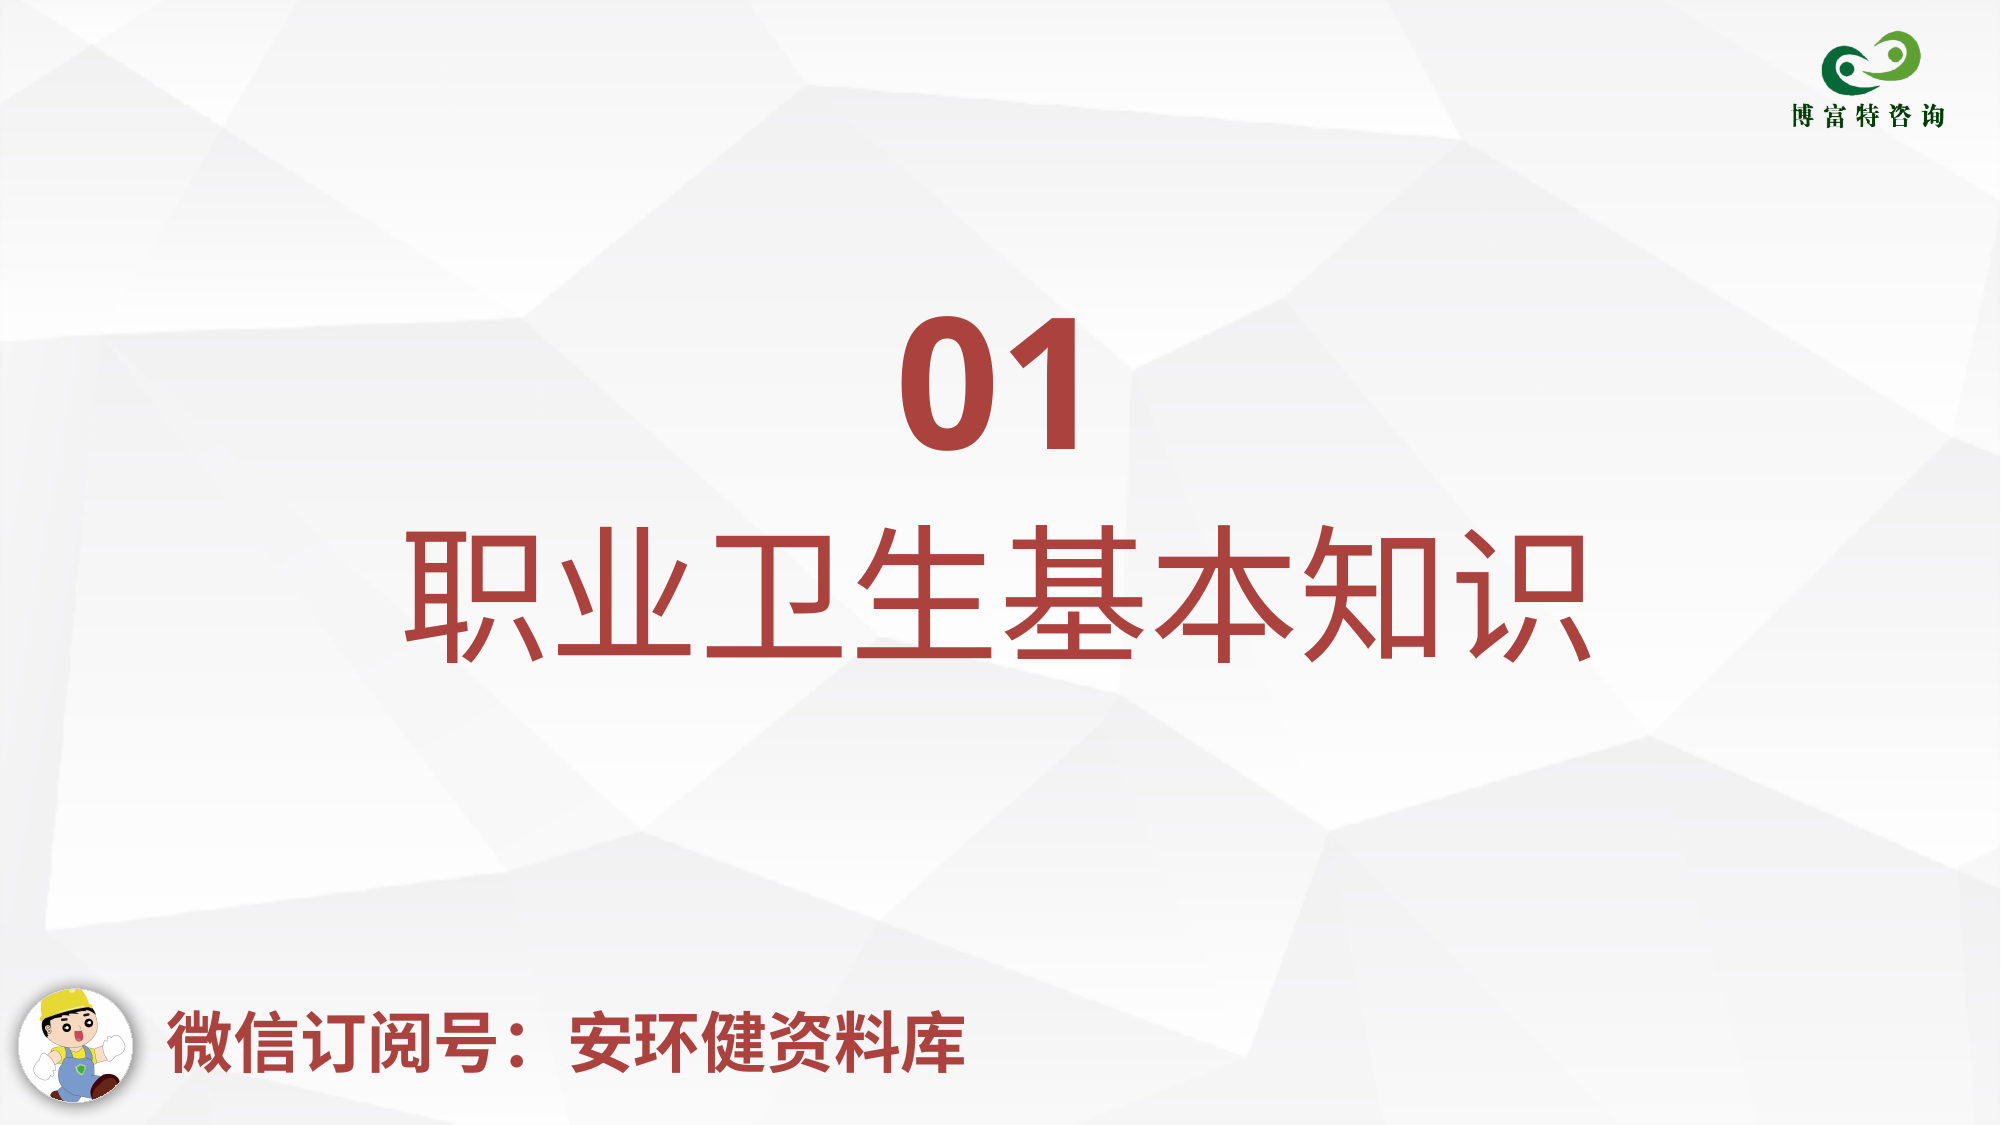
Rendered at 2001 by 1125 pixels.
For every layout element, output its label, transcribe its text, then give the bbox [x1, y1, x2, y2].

picture [0, 0, 2001, 1125]
text_box 01 [826, 229, 1174, 497]
title 职业卫生基本知识 [137, 482, 1863, 692]
